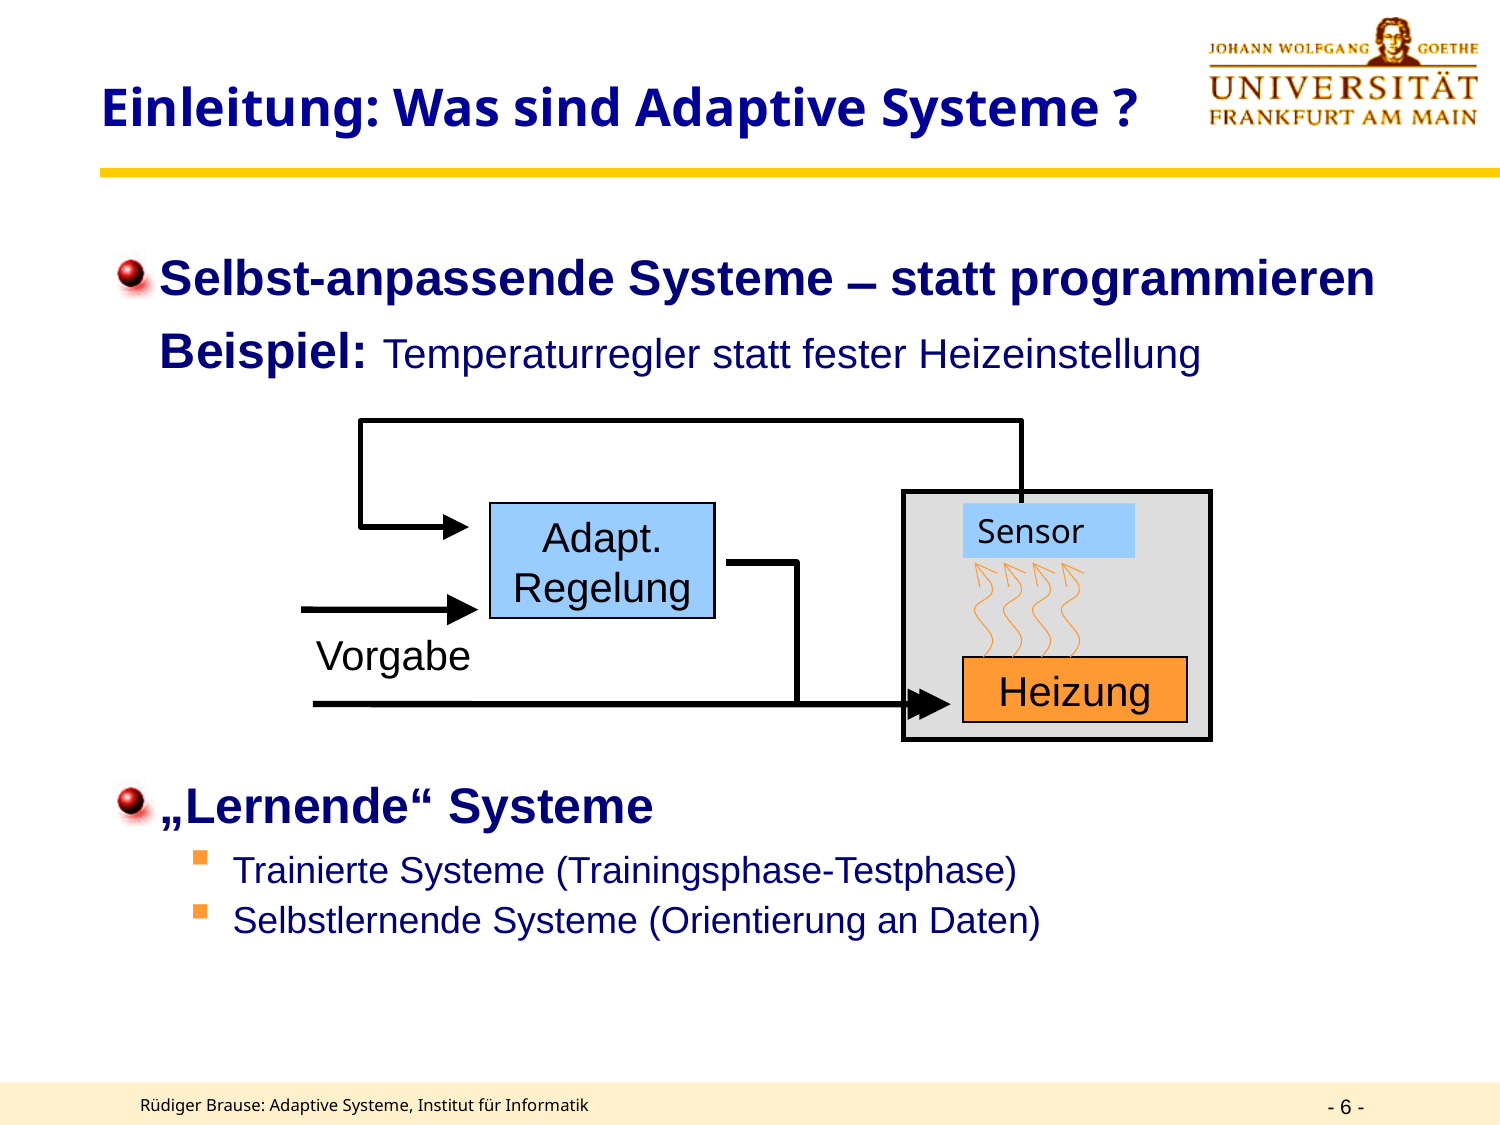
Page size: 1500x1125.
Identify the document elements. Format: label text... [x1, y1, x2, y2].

list Selbst-anpassende Systeme ̶ statt programmieren Beispiel: Temperaturregler statt fester Heizeinstellung „Lernende“ Systeme Trainierte Systeme (Trainingsphase-Testphase) Selbstlernende Systeme (Orientierung an Daten) [100, 220, 1500, 999]
text_box [930, 693, 951, 715]
slide_number - 6 - [1312, 1086, 1426, 1125]
text_box Vorgabe [301, 621, 490, 687]
text_box Adapt. Regelung [490, 517, 715, 619]
text_box [301, 599, 479, 621]
picture [1201, 17, 1485, 136]
title Einleitung: Was sind Adaptive Systeme ? [100, 66, 1187, 149]
footer Rüdiger Brause: Adaptive Systeme, Institut für Informatik [124, 1087, 938, 1125]
text_box [903, 491, 1211, 740]
picture [115, 252, 156, 299]
text_box [360, 420, 1023, 538]
text_box [726, 562, 940, 715]
text_box Sensor [962, 503, 1135, 558]
text_box Heizung [962, 657, 1188, 722]
picture [115, 780, 156, 826]
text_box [974, 562, 1081, 658]
